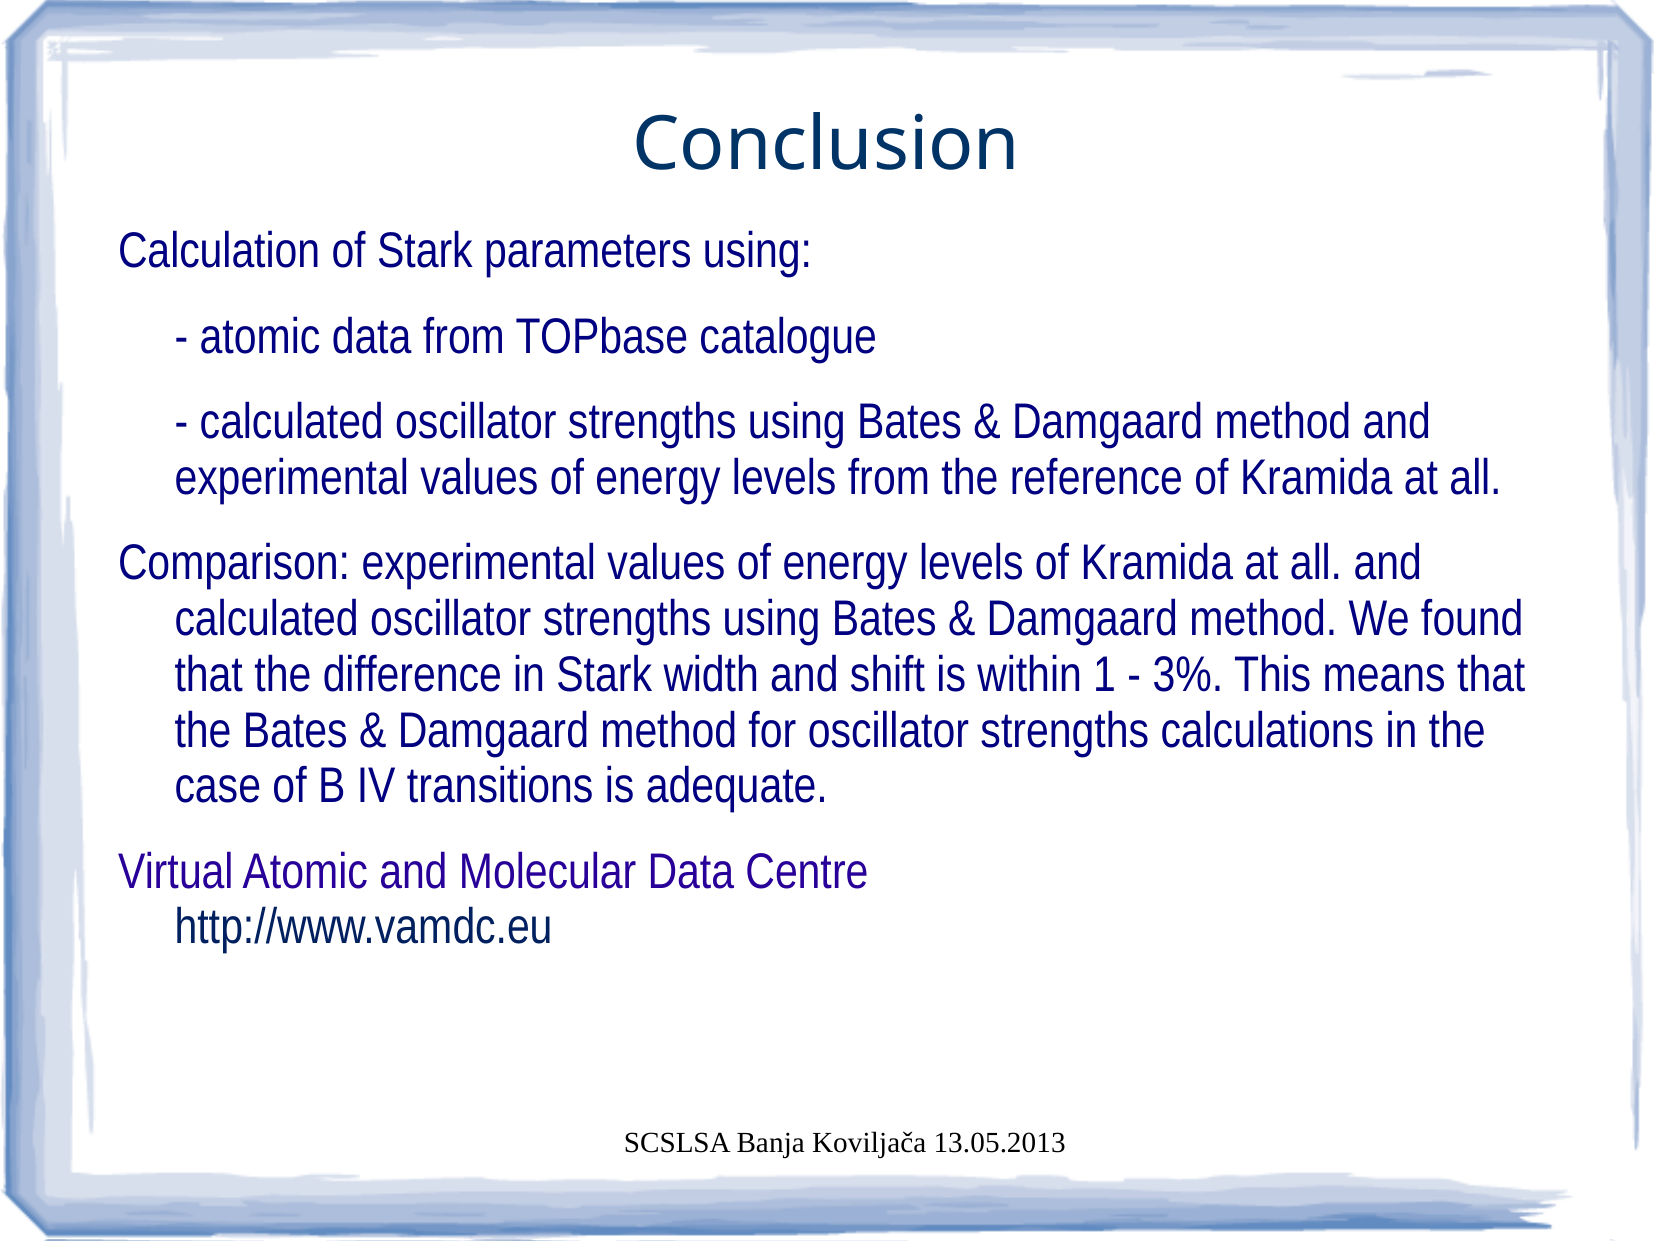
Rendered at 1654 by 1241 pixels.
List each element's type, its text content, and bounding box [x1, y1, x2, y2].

title Conclusion [82, 40, 1571, 249]
footer SCSLSA Banja Koviljača 13.05.2013 [583, 1125, 1108, 1211]
picture [0, 0, 1654, 1241]
list Calculation of Stark parameters using: - atomic data from TOPbase catalogue - calculated oscillator strengths using Bates & Damgaard method and experimental values of energy levels from the reference of Kramida at all. Comparison: experimental values of energy levels of Kramida at all. and calculated oscillator strengths using Bates & Damgaard method. We found that the difference in Stark width and shift is within 1 - 3%. This means that the Bates & Damgaard method for oscillator strengths calculations in the case of B IV transitions is adequate. Virtual Atomic and Molecular Data Centre http://www.vamdc.eu [117, 249, 1571, 1034]
